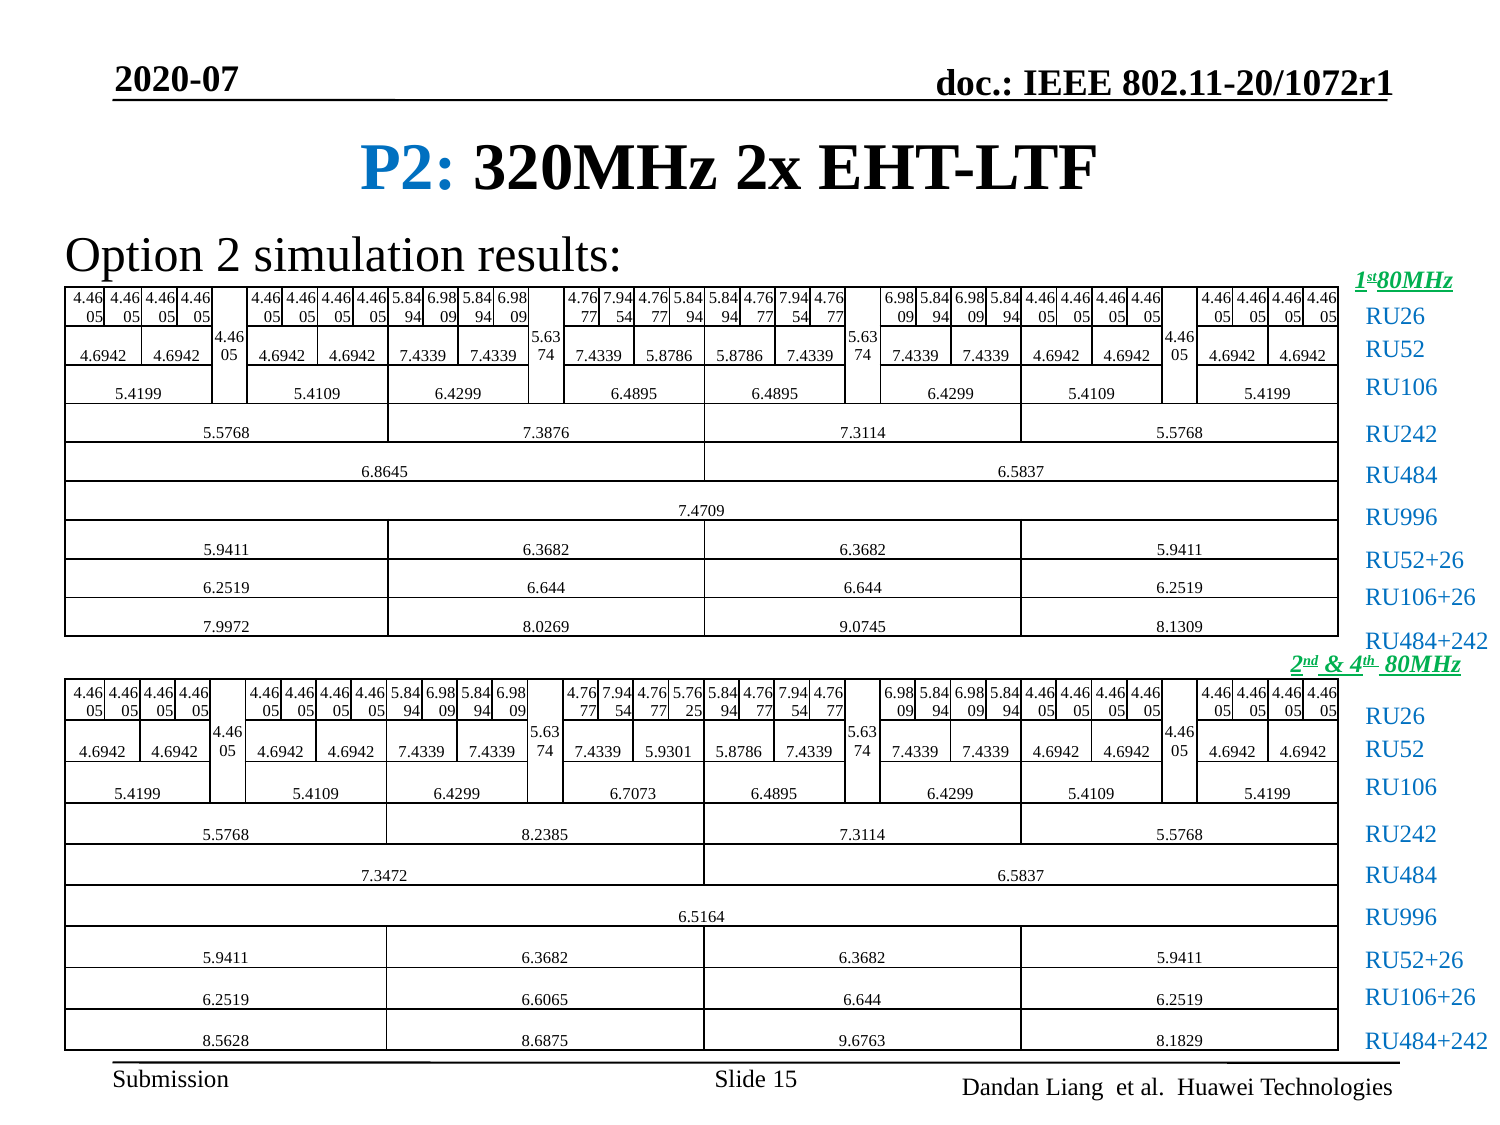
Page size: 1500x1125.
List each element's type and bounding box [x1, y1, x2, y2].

table_header [248, 309, 281, 325]
table_cell [705, 598, 1020, 635]
table_cell [387, 968, 703, 1008]
table_cell [66, 598, 387, 635]
table_header [846, 309, 880, 403]
table_header [1163, 309, 1196, 403]
table_header [740, 680, 773, 719]
table_header [211, 680, 245, 802]
table_header [916, 680, 950, 719]
table_cell [66, 845, 703, 884]
table_cell [1022, 804, 1337, 843]
table_header [387, 680, 421, 719]
table_cell [565, 366, 704, 403]
slide_number [114, 54, 423, 100]
table_header [105, 309, 141, 325]
table_header [741, 309, 774, 325]
table_header [669, 680, 703, 719]
table_cell [565, 327, 633, 364]
table_cell [389, 404, 704, 441]
table_header [599, 680, 632, 719]
table_header [1269, 288, 1302, 325]
table_header [1198, 680, 1232, 719]
table_cell [705, 721, 773, 761]
table_cell [705, 443, 1337, 480]
table_cell [635, 327, 704, 364]
table_cell [389, 598, 704, 635]
table_cell [705, 845, 1337, 884]
table_cell [389, 521, 704, 558]
table_cell [66, 804, 386, 843]
table_header [881, 309, 915, 325]
table_header [178, 309, 211, 325]
slide_number [712, 1061, 800, 1123]
table_cell [881, 327, 950, 364]
table_header [846, 680, 879, 802]
table_cell [705, 927, 1020, 967]
table_cell [1093, 327, 1161, 364]
table_cell [1198, 721, 1267, 761]
table_header [176, 680, 209, 719]
table_cell [387, 721, 456, 761]
table_cell [705, 968, 1020, 1008]
table_header [1269, 680, 1302, 719]
table_header [282, 680, 315, 719]
table_cell [387, 1010, 703, 1049]
table_cell [389, 560, 704, 597]
table_header [1163, 680, 1196, 802]
table_header [775, 680, 809, 719]
table_cell [634, 721, 703, 761]
table_cell [1022, 1010, 1337, 1049]
table_header [142, 309, 176, 325]
table_cell [248, 327, 317, 364]
table_cell [705, 1010, 1020, 1049]
table_header [952, 309, 985, 325]
table_header [776, 309, 809, 325]
table_cell [66, 366, 211, 403]
table_header [1057, 680, 1091, 719]
text_box [49, 213, 1238, 309]
table_header [318, 309, 352, 325]
table_cell [564, 721, 632, 761]
table_header [528, 680, 562, 802]
table_header [705, 680, 738, 719]
table_cell [705, 366, 844, 403]
text_box [1350, 809, 1500, 1062]
table_header [810, 680, 844, 719]
table_cell [1022, 327, 1091, 364]
table_header [951, 680, 985, 719]
table_header [1128, 680, 1161, 719]
table_cell [1022, 598, 1337, 635]
table_header [246, 680, 280, 719]
text_box [1350, 692, 1476, 808]
table_cell [705, 521, 1020, 558]
table_header [705, 309, 739, 325]
table_cell [66, 927, 386, 967]
table_cell [66, 482, 1337, 519]
table_header [987, 309, 1020, 325]
table_header [352, 680, 386, 719]
table_cell [66, 1010, 386, 1049]
table_cell [1198, 762, 1337, 802]
table_cell [66, 404, 387, 441]
text_box [1275, 409, 1500, 685]
table_header [917, 309, 950, 325]
table_cell [66, 443, 704, 480]
table_header [494, 309, 528, 325]
table_cell [1022, 404, 1337, 441]
table_cell [66, 721, 139, 761]
table_cell [1198, 366, 1337, 403]
table_header [1198, 309, 1232, 325]
table_cell [705, 327, 774, 364]
table_header [1233, 288, 1267, 325]
table_cell [1022, 968, 1337, 1008]
table_header [1233, 680, 1267, 719]
table_header [458, 680, 491, 719]
table_cell [951, 721, 1020, 761]
table_header [670, 309, 704, 325]
table_cell [66, 327, 141, 364]
table_cell [459, 327, 528, 364]
table_header [354, 309, 387, 325]
table_cell [387, 762, 527, 802]
table_header [1057, 309, 1091, 325]
table_header [811, 309, 844, 325]
table_header [635, 309, 669, 325]
table_cell [66, 762, 209, 802]
table_cell [1092, 721, 1161, 761]
table_header [564, 680, 597, 719]
table_cell [66, 968, 386, 1008]
table_cell [248, 366, 387, 403]
table_header [66, 680, 104, 719]
table_cell [564, 762, 703, 802]
title [99, 75, 1375, 251]
table_header [317, 680, 350, 719]
table_cell [141, 721, 209, 761]
table_header [424, 309, 457, 325]
table_header [1304, 288, 1337, 325]
table_cell [458, 721, 527, 761]
table_cell [317, 721, 386, 761]
table_cell [1022, 560, 1337, 597]
table_cell [318, 327, 387, 364]
table_header [389, 309, 422, 325]
table_cell [387, 804, 703, 843]
table_header [1128, 309, 1161, 325]
table_cell [705, 762, 844, 802]
table_cell [66, 521, 387, 558]
table_cell [1198, 327, 1267, 364]
table_cell [881, 721, 950, 761]
text_box [1339, 256, 1500, 408]
table_header [1093, 309, 1126, 325]
table_cell [1022, 366, 1161, 403]
table_cell [1269, 721, 1337, 761]
table_cell [952, 327, 1020, 364]
table_header [565, 309, 598, 325]
table_header [459, 309, 493, 325]
table_cell [1022, 721, 1091, 761]
table_cell [775, 721, 844, 761]
table_cell [705, 560, 1020, 597]
table_cell [66, 560, 387, 597]
table_header [634, 680, 668, 719]
table_header [283, 309, 317, 325]
table_cell [705, 804, 1020, 843]
table_cell [389, 366, 528, 403]
table_cell [1022, 521, 1337, 558]
table_header [987, 680, 1020, 719]
table_header [1022, 309, 1056, 325]
table_cell [246, 762, 386, 802]
table_header [493, 680, 527, 719]
table_cell [142, 327, 211, 364]
table_cell [881, 366, 1020, 403]
table_cell [1022, 927, 1337, 967]
table_cell [705, 404, 1020, 441]
table_header [529, 309, 563, 403]
table_header [600, 309, 633, 325]
table_cell [1269, 327, 1337, 364]
table_header [213, 309, 246, 403]
table_cell [389, 327, 457, 364]
table_header [423, 680, 456, 719]
table_header [1092, 680, 1126, 719]
table_cell [387, 927, 703, 967]
table_cell [66, 886, 1337, 925]
table_header [1304, 685, 1337, 719]
table_header [1022, 680, 1055, 719]
table_header [66, 309, 103, 325]
table_cell [246, 721, 315, 761]
table_header [105, 680, 139, 719]
table_cell [776, 327, 844, 364]
table_header [141, 680, 174, 719]
table_cell [881, 762, 1020, 802]
table_cell [1022, 762, 1161, 802]
table_header [881, 680, 914, 719]
